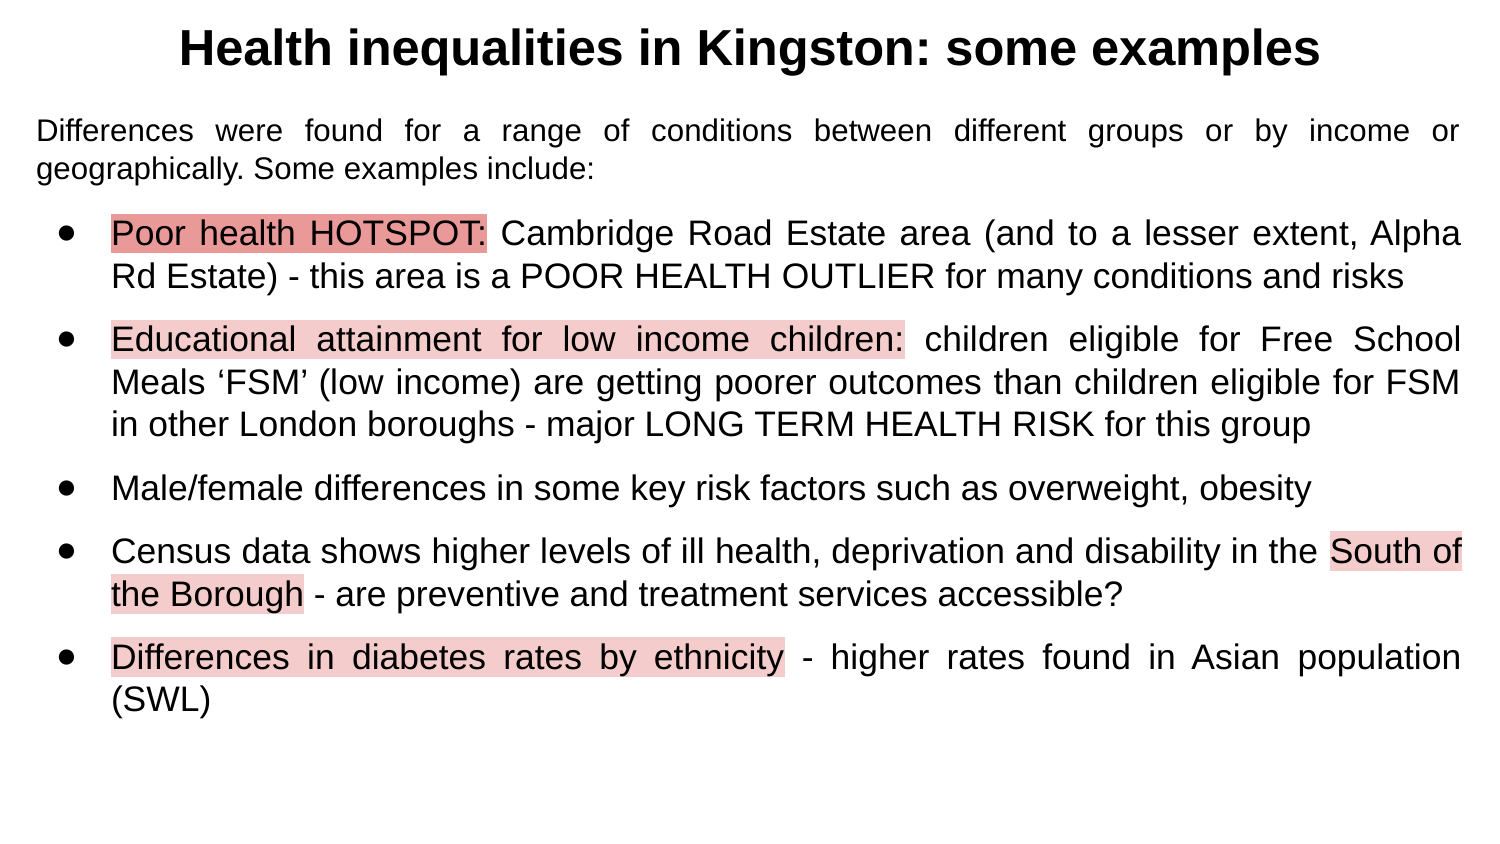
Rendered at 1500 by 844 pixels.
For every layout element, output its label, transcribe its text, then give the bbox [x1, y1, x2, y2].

title Health inequalities in Kingston: some examples [9, 0, 1491, 115]
text_box Differences were found for a range of conditions between different groups or by income or geographically. Some examples include: Poor health HOTSPOT: Cambridge Road Estate area (and to a lesser extent, Alpha Rd Estate) - this area is a POOR HEALTH OUTLIER for many conditions and risks Educational attainment for low income children: children eligible for Free School Meals ‘FSM’ (low income) are getting poorer outcomes than children eligible for FSM in other London boroughs - major LONG TERM HEALTH RISK for this group Male/female differences in some key risk factors such as overweight, obesity Census data shows higher levels of ill health, deprivation and disability in the South of the Borough - are preventive and treatment services accessible? Differences in diabetes rates by ethnicity - higher rates found in Asian population (SWL) [21, 95, 1478, 734]
